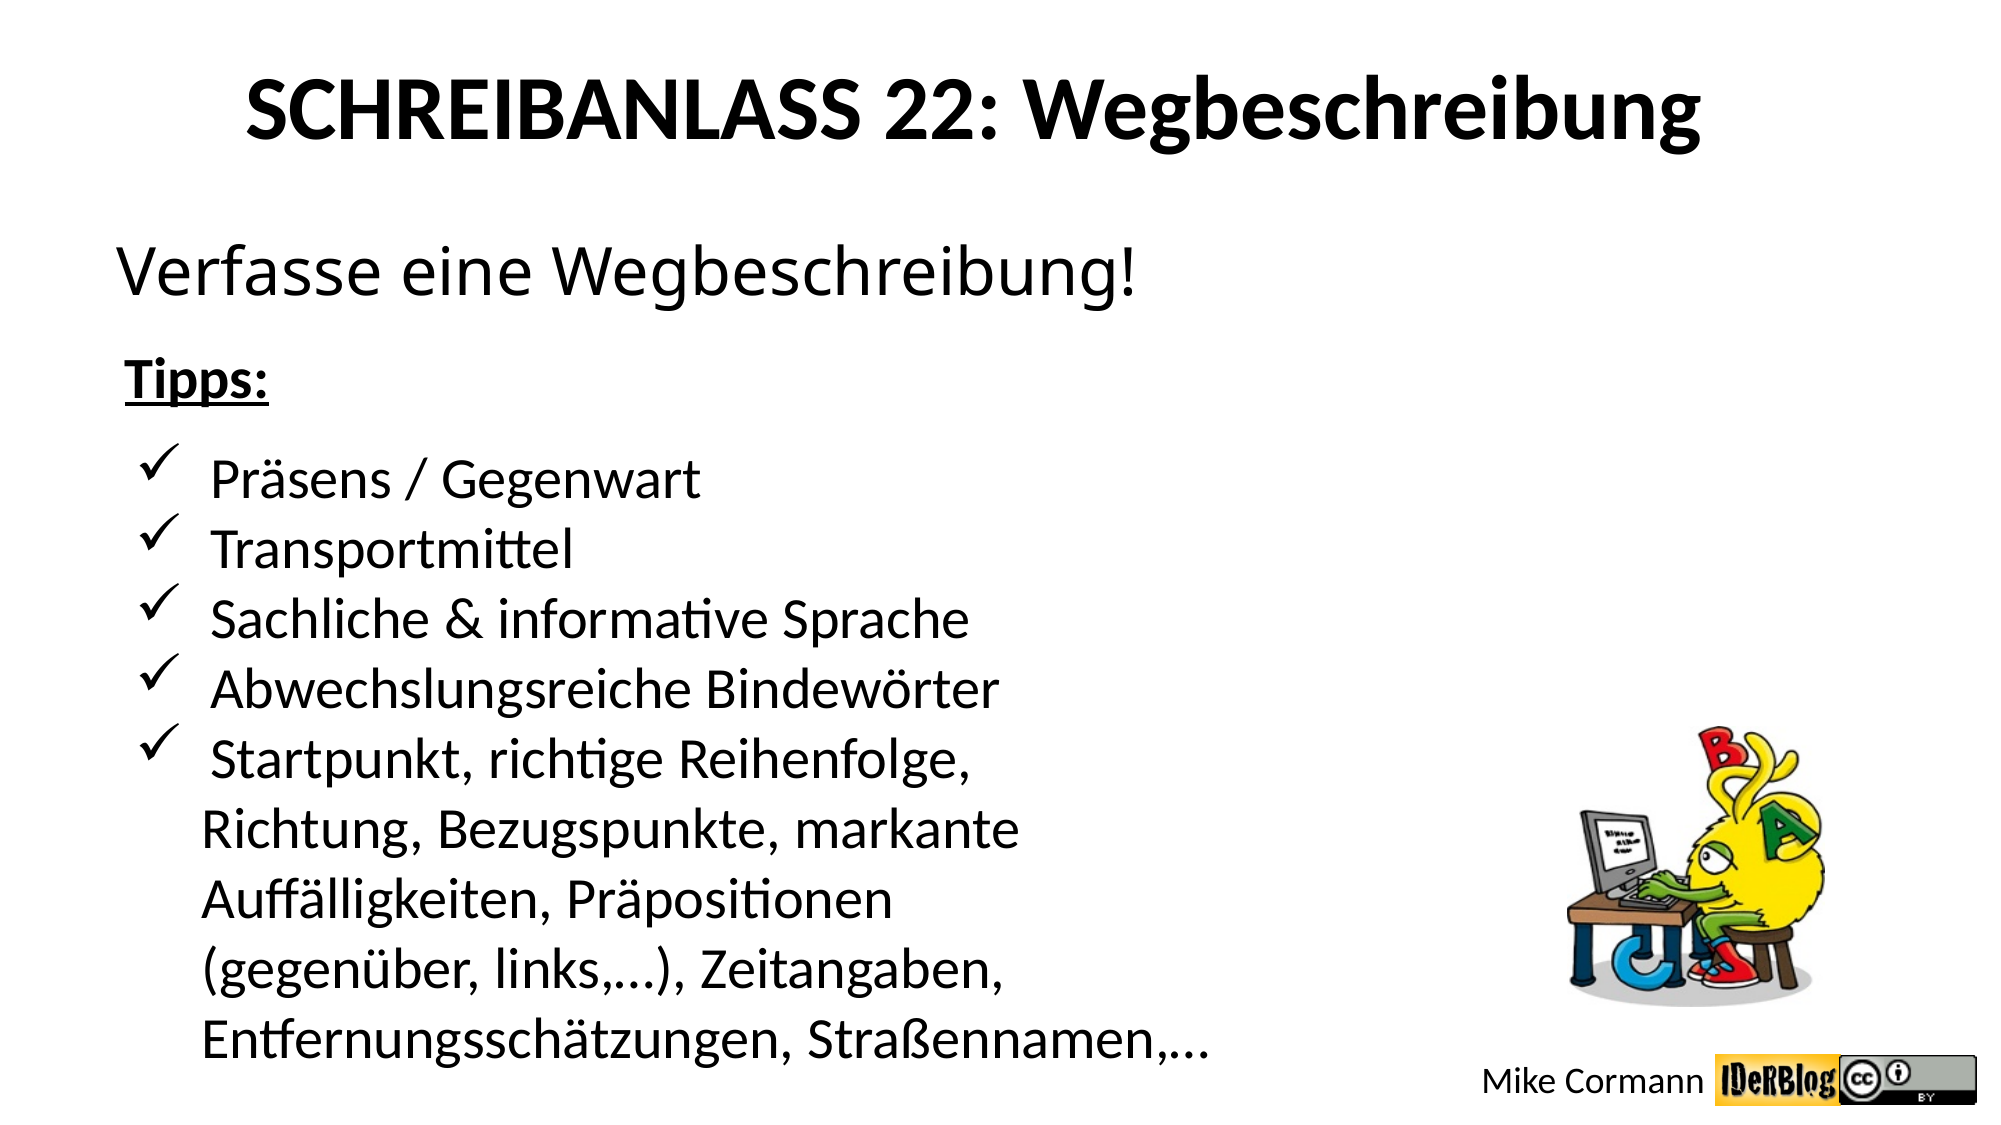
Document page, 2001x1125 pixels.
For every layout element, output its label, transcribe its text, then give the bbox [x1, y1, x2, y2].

text_box Präsens / Gegenwart Transportmittel Sachliche & informative Sprache Abwechslungsreiche Bindewörter Startpunkt, richtige Reihenfolge, Richtung, Bezugspunkte, markante Auffälligkeiten, Präpositionen (gegenüber, links,…), Zeitangaben, Entfernungsschätzungen, Straßennamen,… [120, 432, 1226, 1125]
text_box Verfasse eine Wegbeschreibung! [102, 221, 1380, 317]
text_box SCHREIBANLASS 22: Wegbeschreibung [230, 40, 1740, 166]
picture [1567, 726, 1825, 1007]
picture [1715, 1054, 1977, 1106]
text_box Tipps: [109, 332, 285, 418]
